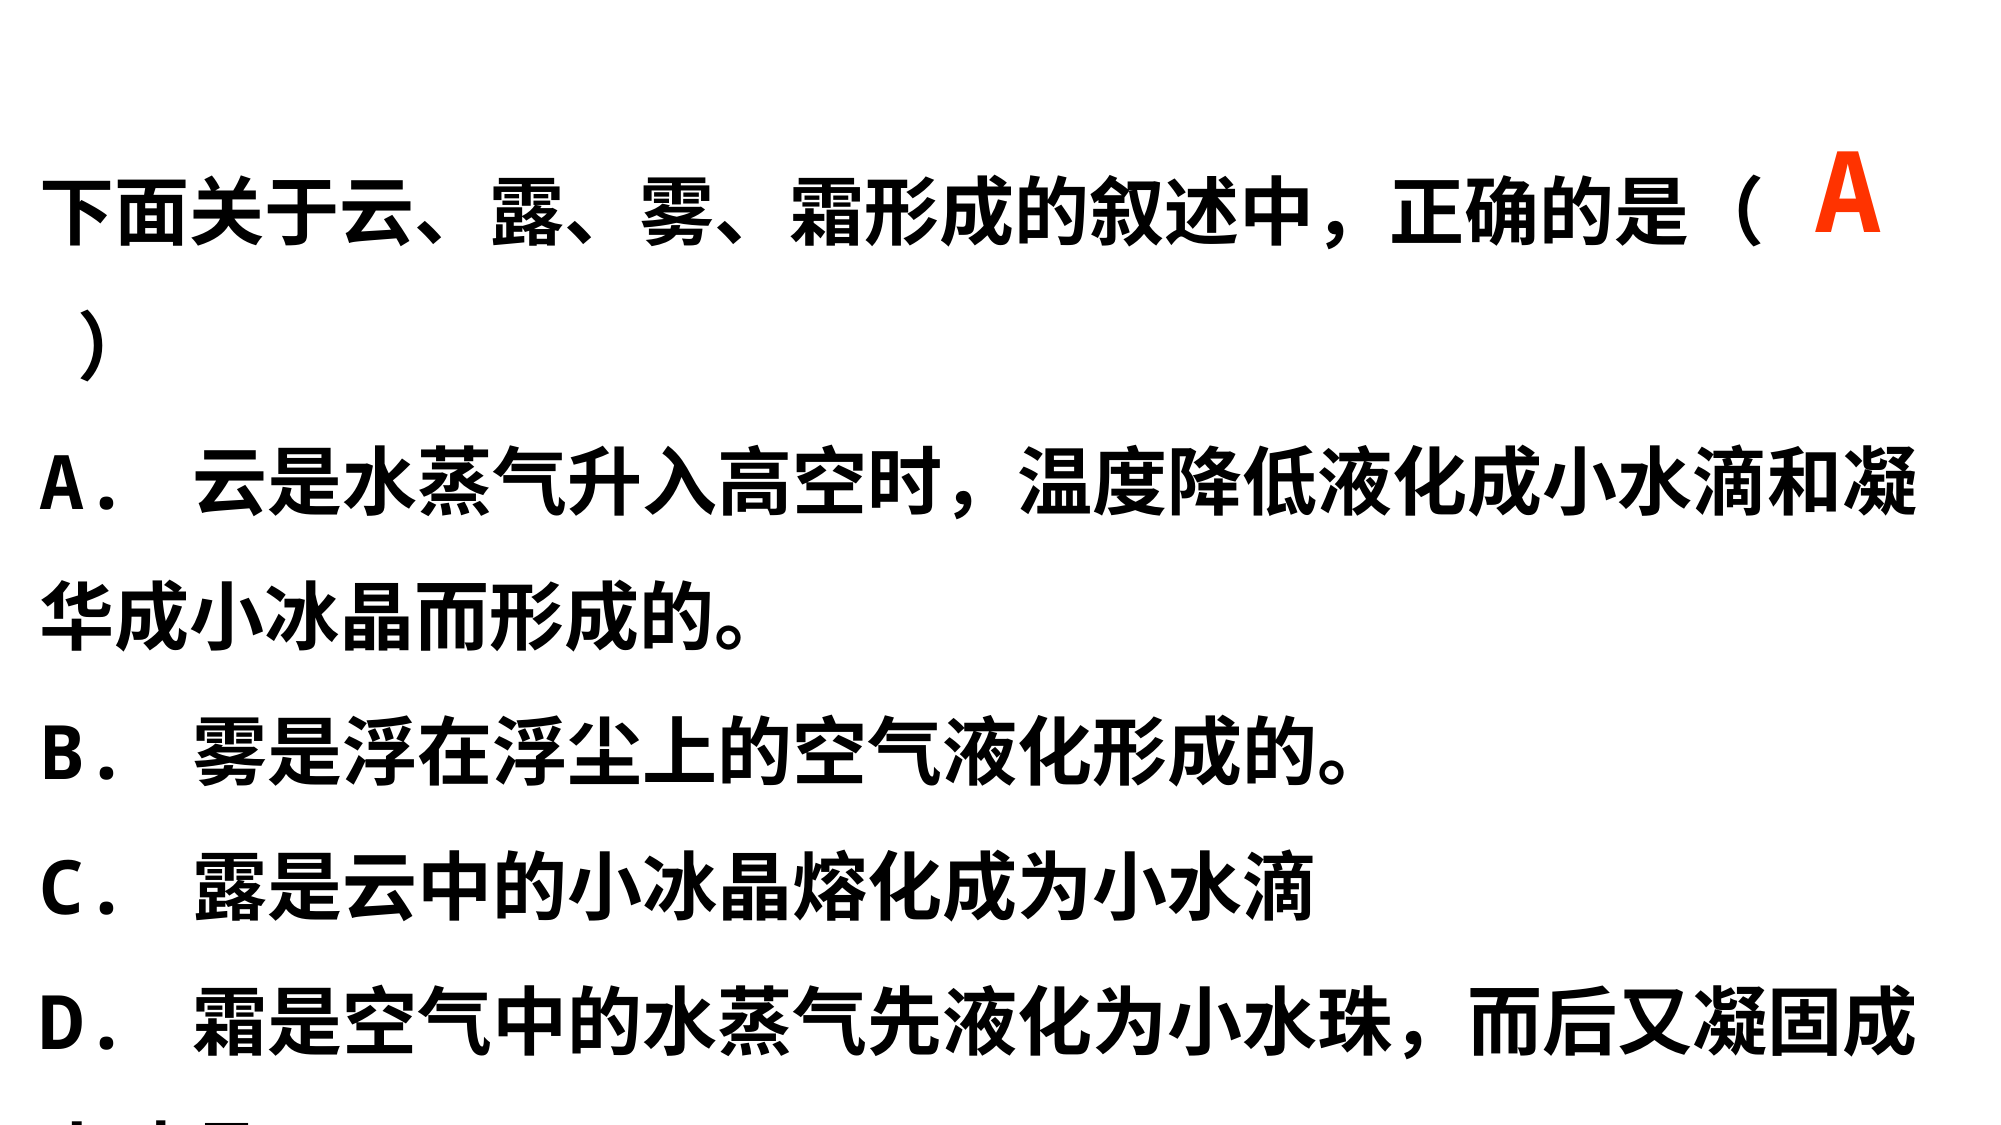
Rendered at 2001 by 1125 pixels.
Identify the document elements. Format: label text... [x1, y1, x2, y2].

text_box 下面关于云、露、雾、霜形成的叙述中，正确的是（ ） A. 云是水蒸气升入高空时，温度降低液化成小水滴和凝华成小冰晶而形成的。 B. 雾是浮在浮尘上的空气液化形成的。 C. 露是云中的小冰晶熔化成为小水滴 D. 霜是空气中的水蒸气先液化为小水珠，而后又凝固成小冰晶 [24, 112, 1938, 1125]
text_box A [1800, 112, 1900, 263]
